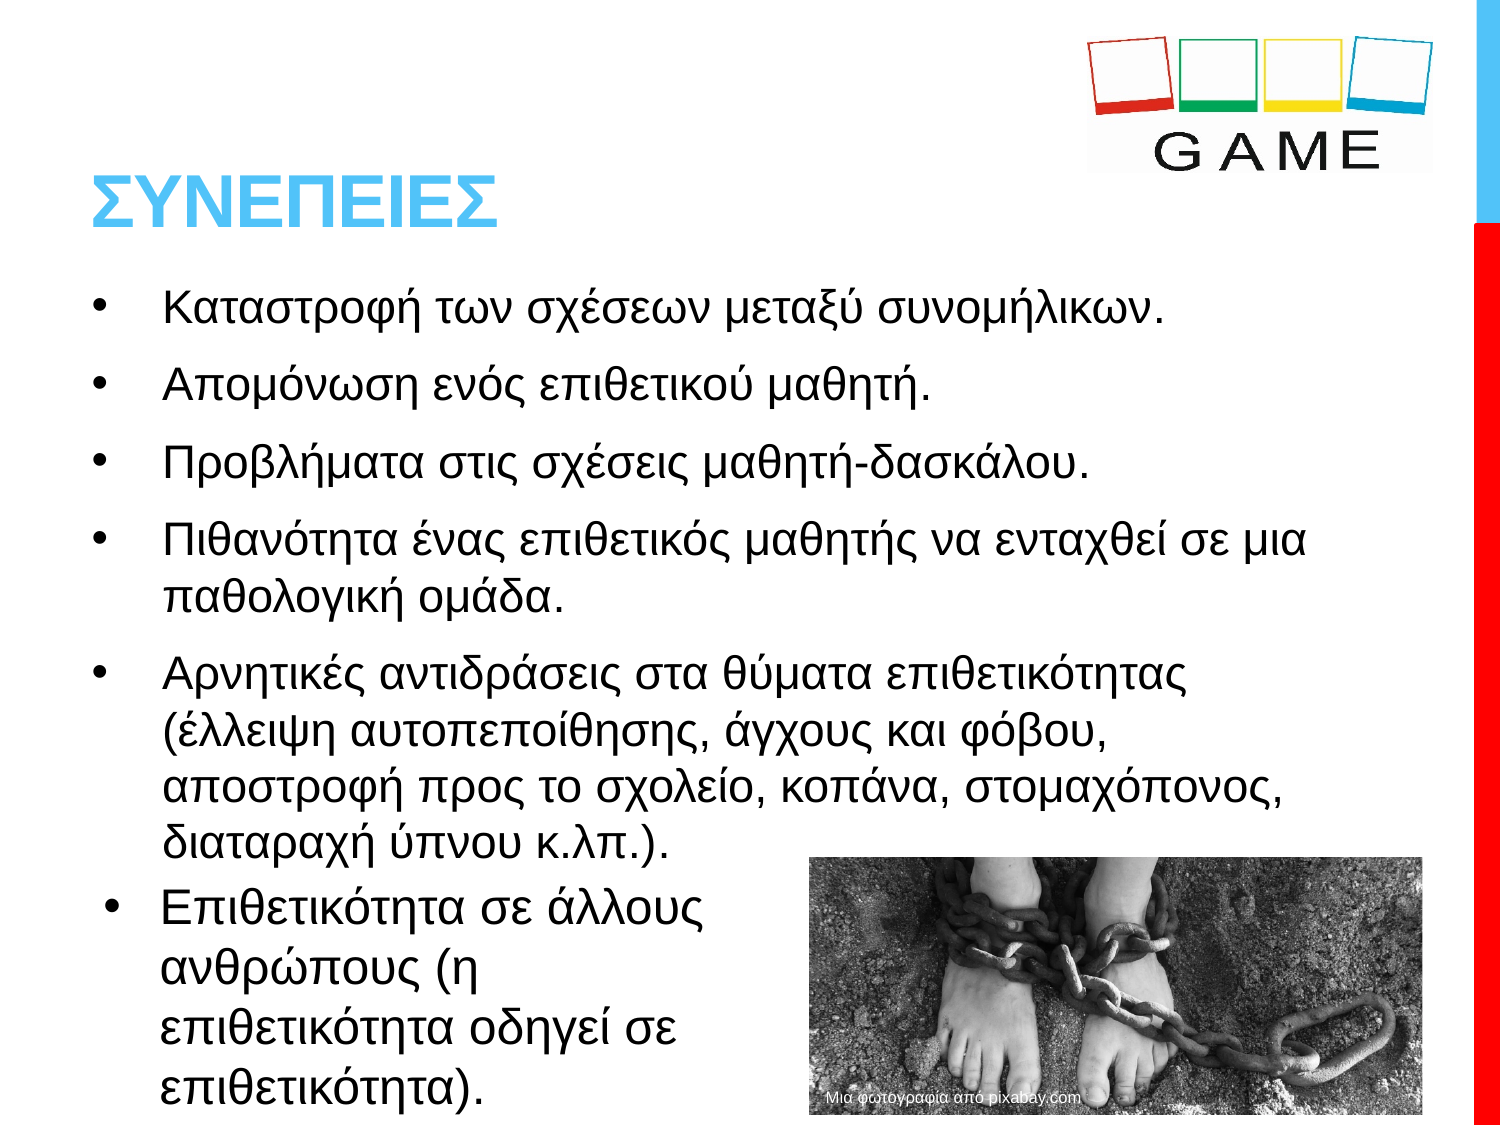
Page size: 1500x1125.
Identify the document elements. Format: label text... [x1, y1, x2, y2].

title ΣΥΝΕΠΕΙΕΣ [75, 25, 1025, 250]
picture [808, 857, 1423, 1116]
list Καταστροφή των σχέσεων μεταξύ συνομήλικων. Απομόνωση ενός επιθετικού μαθητή. Προβλήματα στις σχέσεις μαθητή-δασκάλου. Πιθανότητα ένας επιθετικός μαθητής να ενταχθεί σε μια παθολογική ομάδα. Αρνητικές αντιδράσεις στα θύματα επιθετικότητας (έλλειψη αυτοπεποίθησης, άγχους και φόβου, αποστροφή προς το σχολείο, κοπάνα, στομαχόπονος, διαταραχή ύπνου κ.λπ.). [76, 268, 1327, 882]
text_box Επιθετικότητα σε άλλους ανθρώπους (η επιθετικότητα οδηγεί σε επιθετικότητα). [88, 867, 750, 1125]
picture [1087, 36, 1433, 173]
